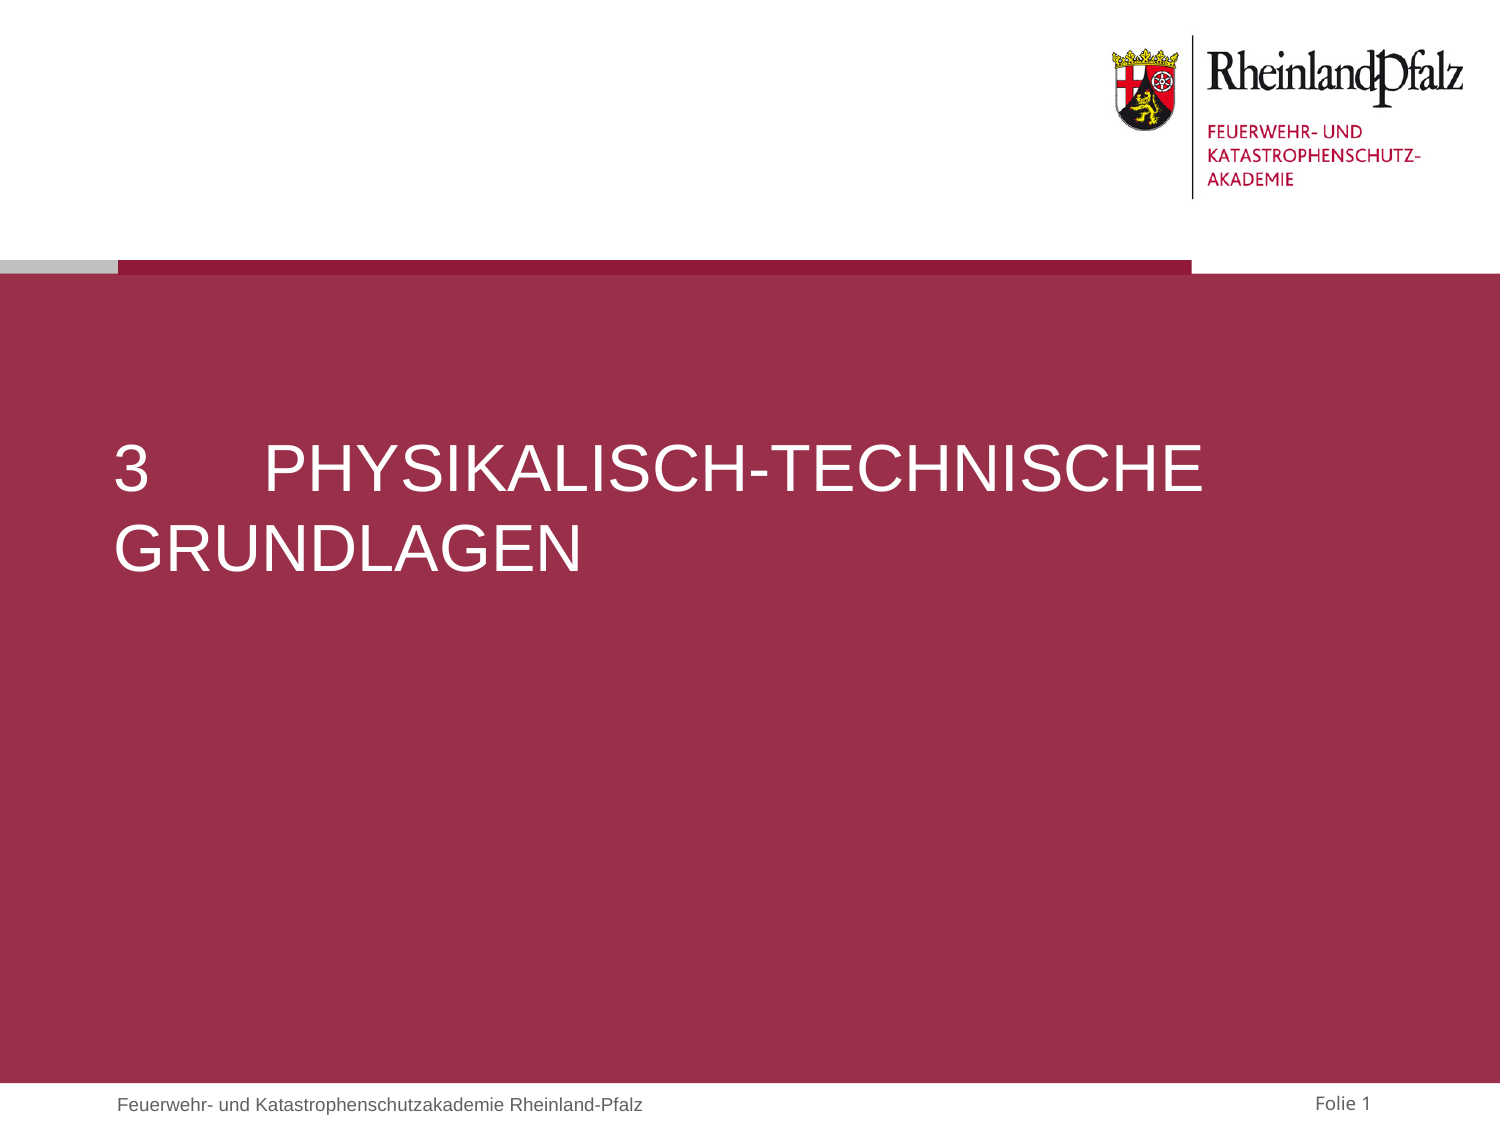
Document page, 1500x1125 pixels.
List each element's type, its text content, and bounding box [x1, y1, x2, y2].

picture [1109, 30, 1463, 236]
title 3 Physikalisch-technische Grundlagen [112, 424, 1383, 733]
